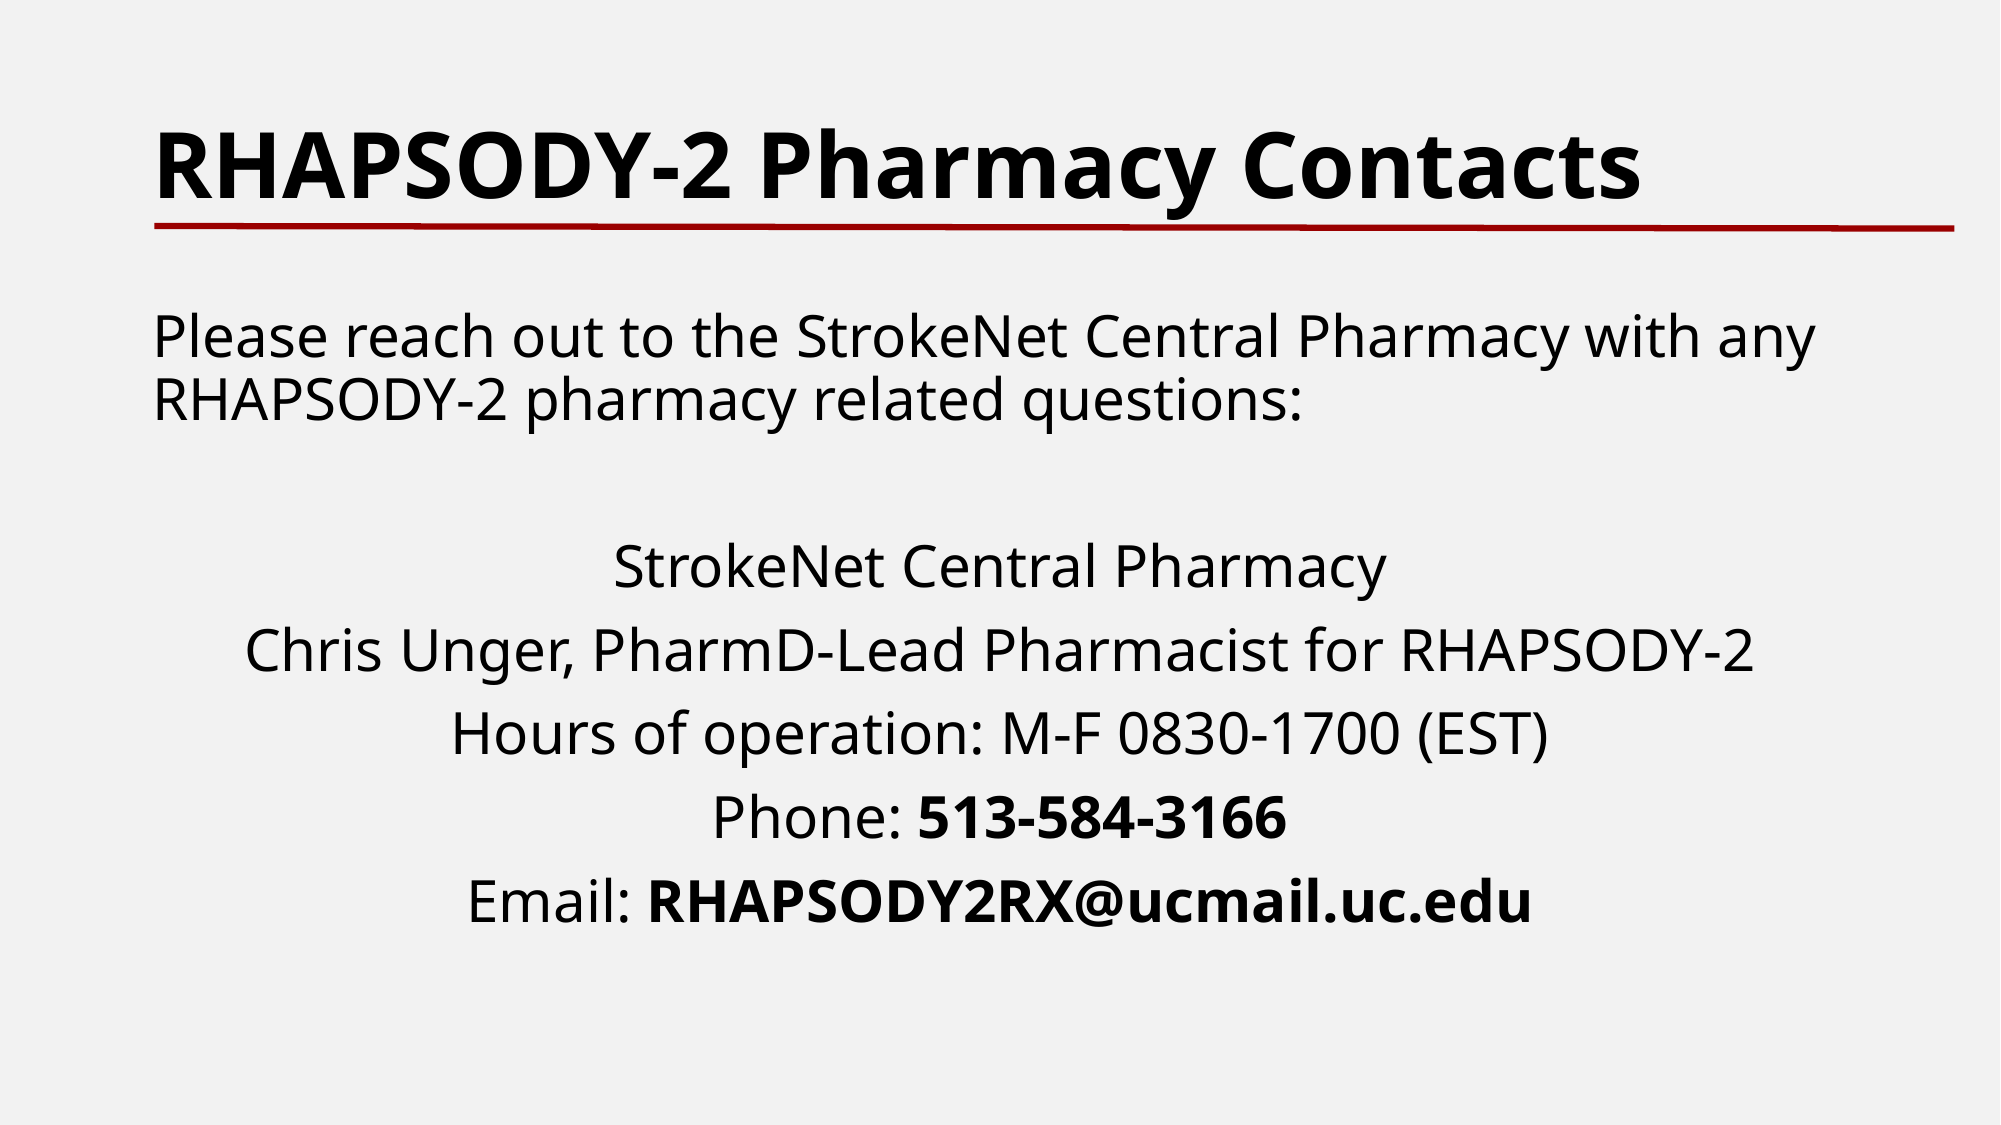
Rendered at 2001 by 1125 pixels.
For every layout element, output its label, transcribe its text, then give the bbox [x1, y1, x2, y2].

title RHAPSODY-2 Pharmacy Contacts [137, 59, 1863, 278]
list Please reach out to the StrokeNet Central Pharmacy with any RHAPSODY-2 pharmacy related questions: StrokeNet Central Pharmacy Chris Unger, PharmD-Lead Pharmacist for RHAPSODY-2 Hours of operation: M-F 0830-1700 (EST) Phone: 513-584-3166 Email: RHAPSODY2RX@ucmail.uc.edu [137, 299, 1863, 1014]
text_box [154, 225, 1955, 229]
